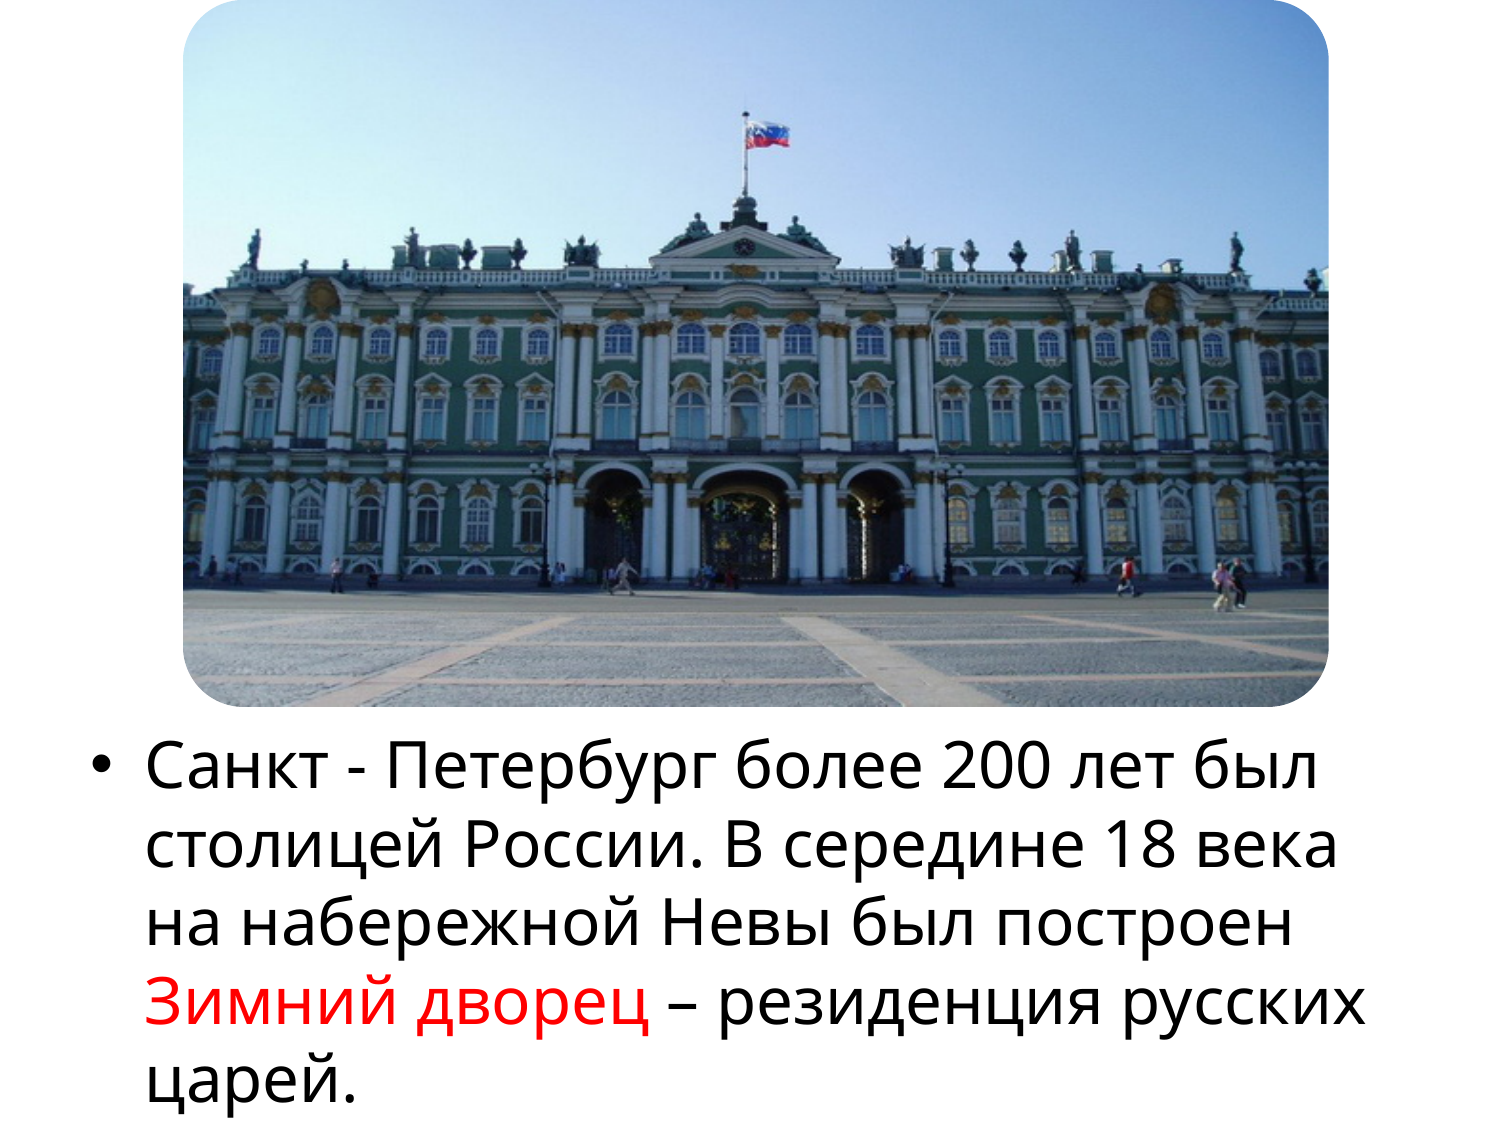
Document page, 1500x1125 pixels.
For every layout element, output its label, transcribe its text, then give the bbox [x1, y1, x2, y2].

list Санкт - Петербург более 200 лет был столицей России. В середине 18 века на набережной Невы был построен Зимний дворец – резиденция русских царей. [75, 716, 1425, 1125]
picture [182, 0, 1329, 708]
